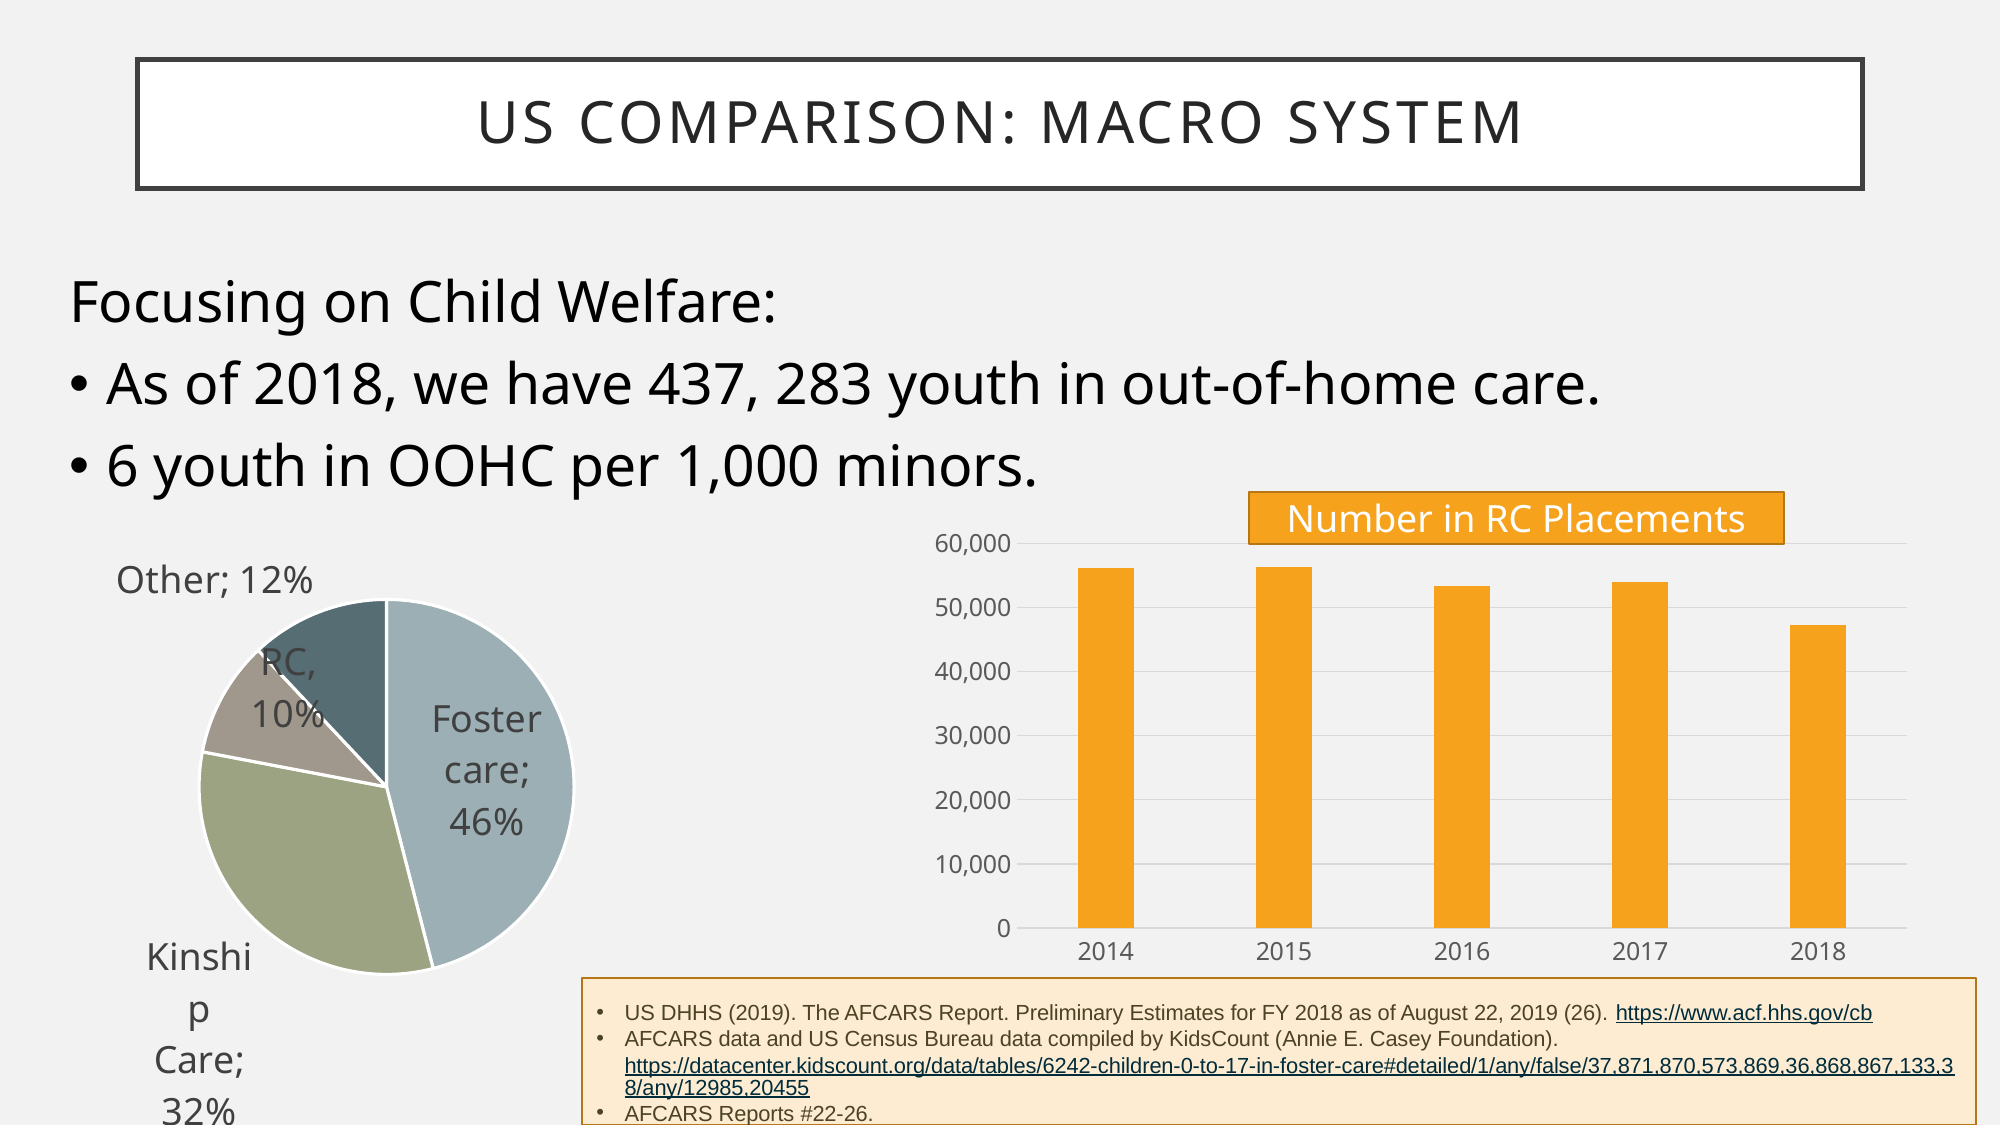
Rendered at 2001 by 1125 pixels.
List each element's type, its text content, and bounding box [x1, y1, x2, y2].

title US Comparison: Macro System [135, 57, 1865, 191]
text_box US DHHS (2019). The AFCARS Report. Preliminary Estimates for FY 2018 as of August 22, 2019 (26). https://www.acf.hhs.gov/cb AFCARS data and US Census Bureau data compiled by KidsCount (Annie E. Casey Foundation). https://datacenter.kidscount.org/data/tables/6242-children-0-to-17-in-foster-care#detailed/1/any/false/37,871,870,573,869,36,868,867,133,38/any/12985,20455 AFCARS Reports #22-26. [706, 977, 1977, 1125]
text_box Number in RC Placements [1248, 491, 1785, 516]
chart [914, 516, 1928, 978]
chart [54, 506, 706, 1125]
text_box Focusing on Child Welfare: As of 2018, we have 437, 283 youth in out-of-home care. 6 youth in OOHC per 1,000 minors. [54, 265, 1641, 517]
